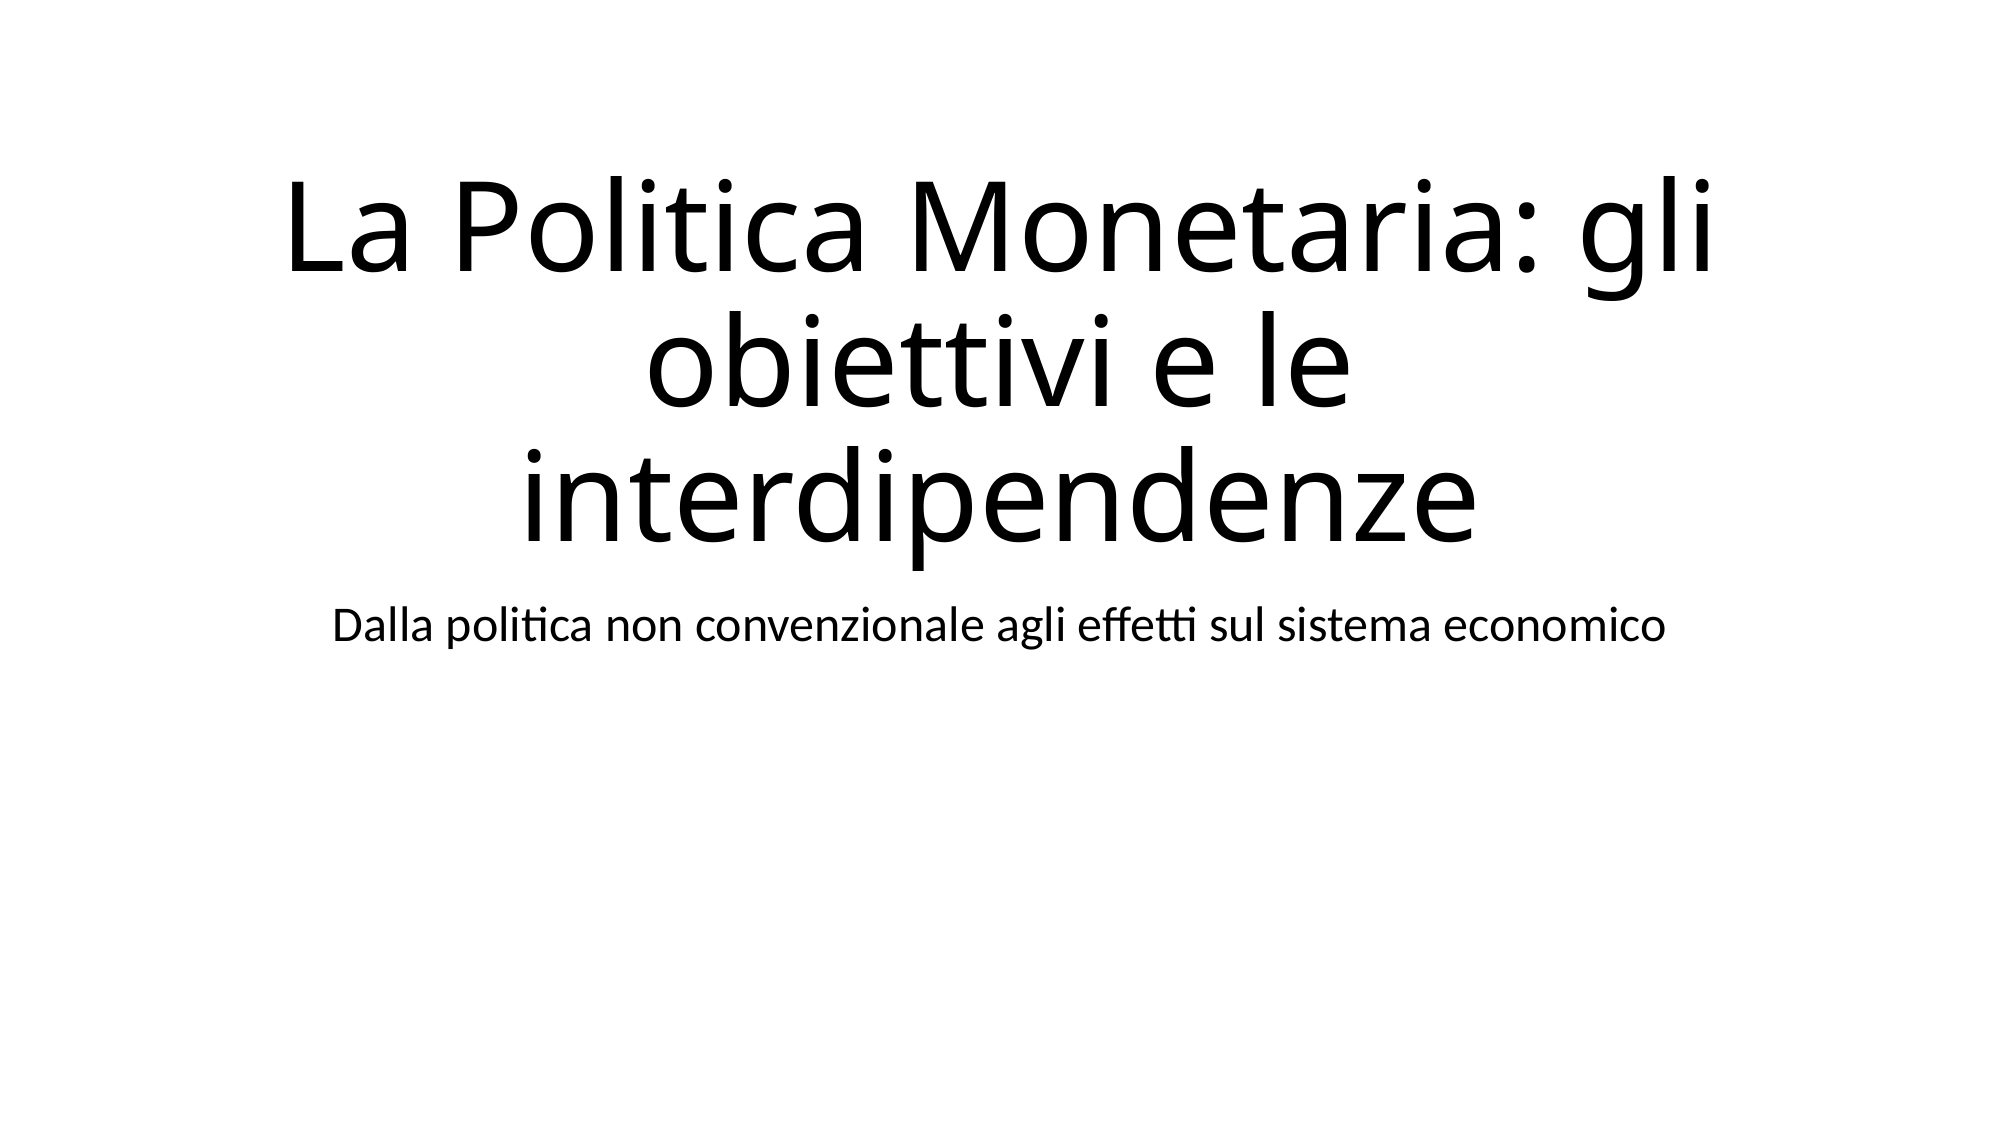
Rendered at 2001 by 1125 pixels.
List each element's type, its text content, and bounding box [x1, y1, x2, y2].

title La Politica Monetaria: gli obiettivi e le interdipendenze [249, 184, 1750, 576]
subtitle Dalla politica non convenzionale agli effetti sul sistema economico [249, 590, 1750, 863]
